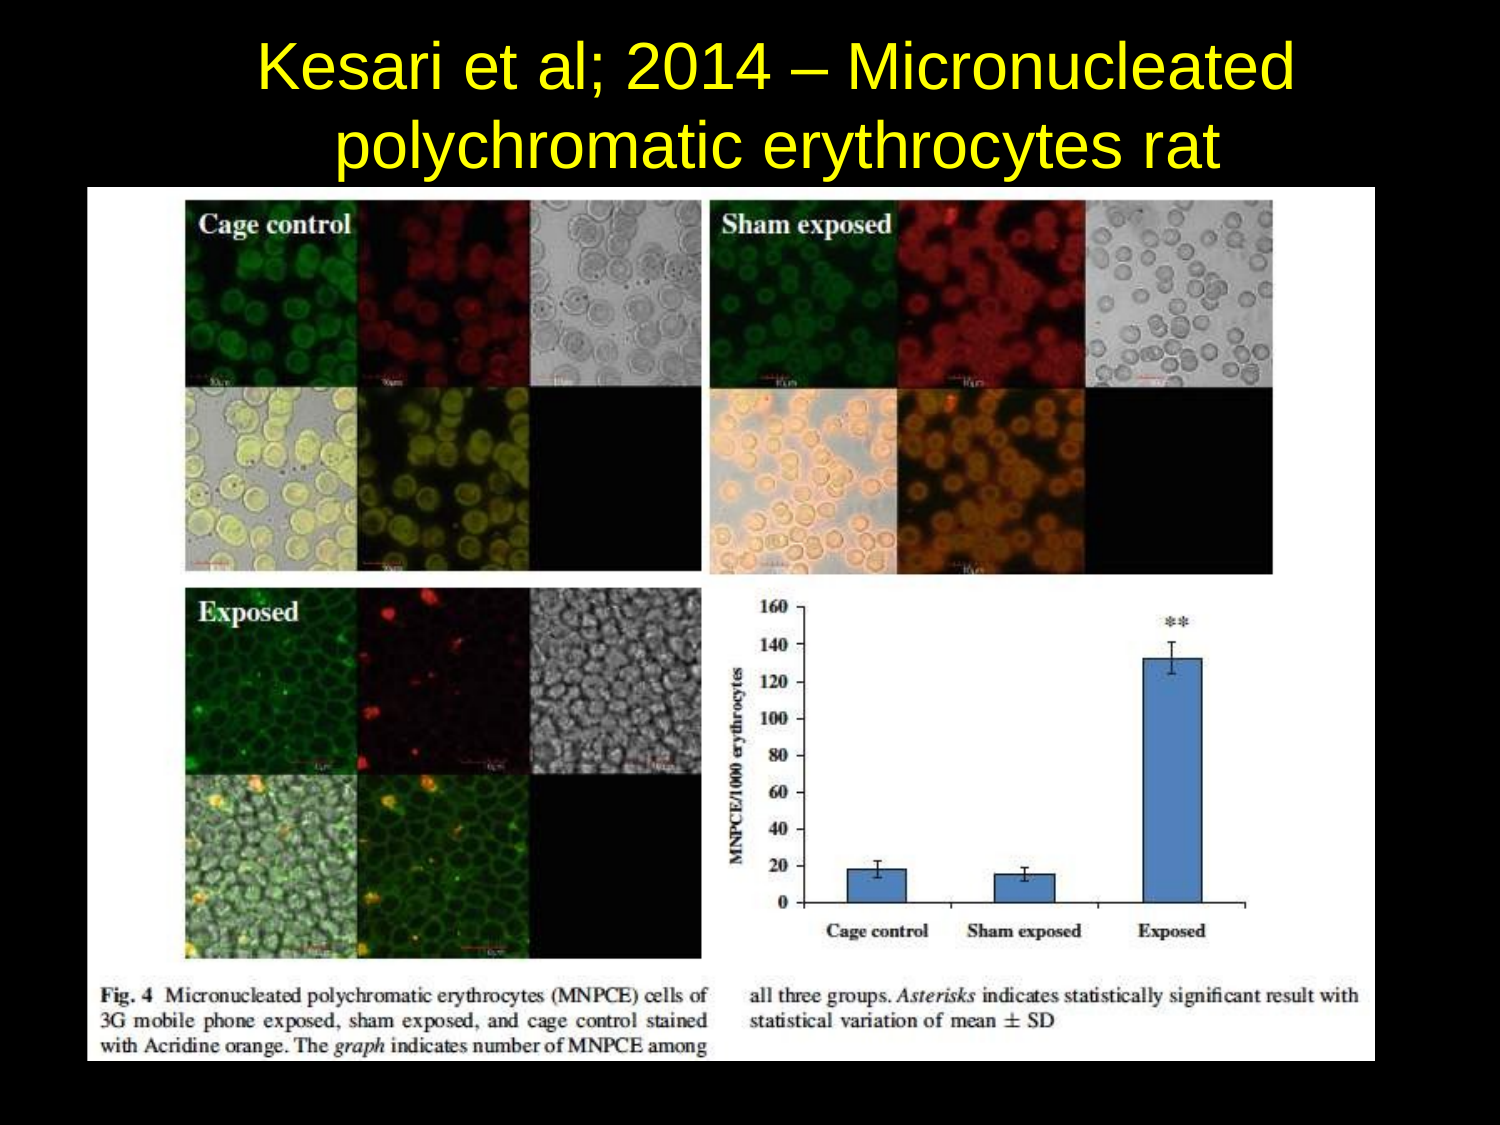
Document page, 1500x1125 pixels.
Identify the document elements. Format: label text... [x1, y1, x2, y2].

text_box [87, 212, 1375, 1061]
title Kesari et al; 2014 – Micronucleated polychromatic erythrocytes rat [42, 11, 1458, 212]
